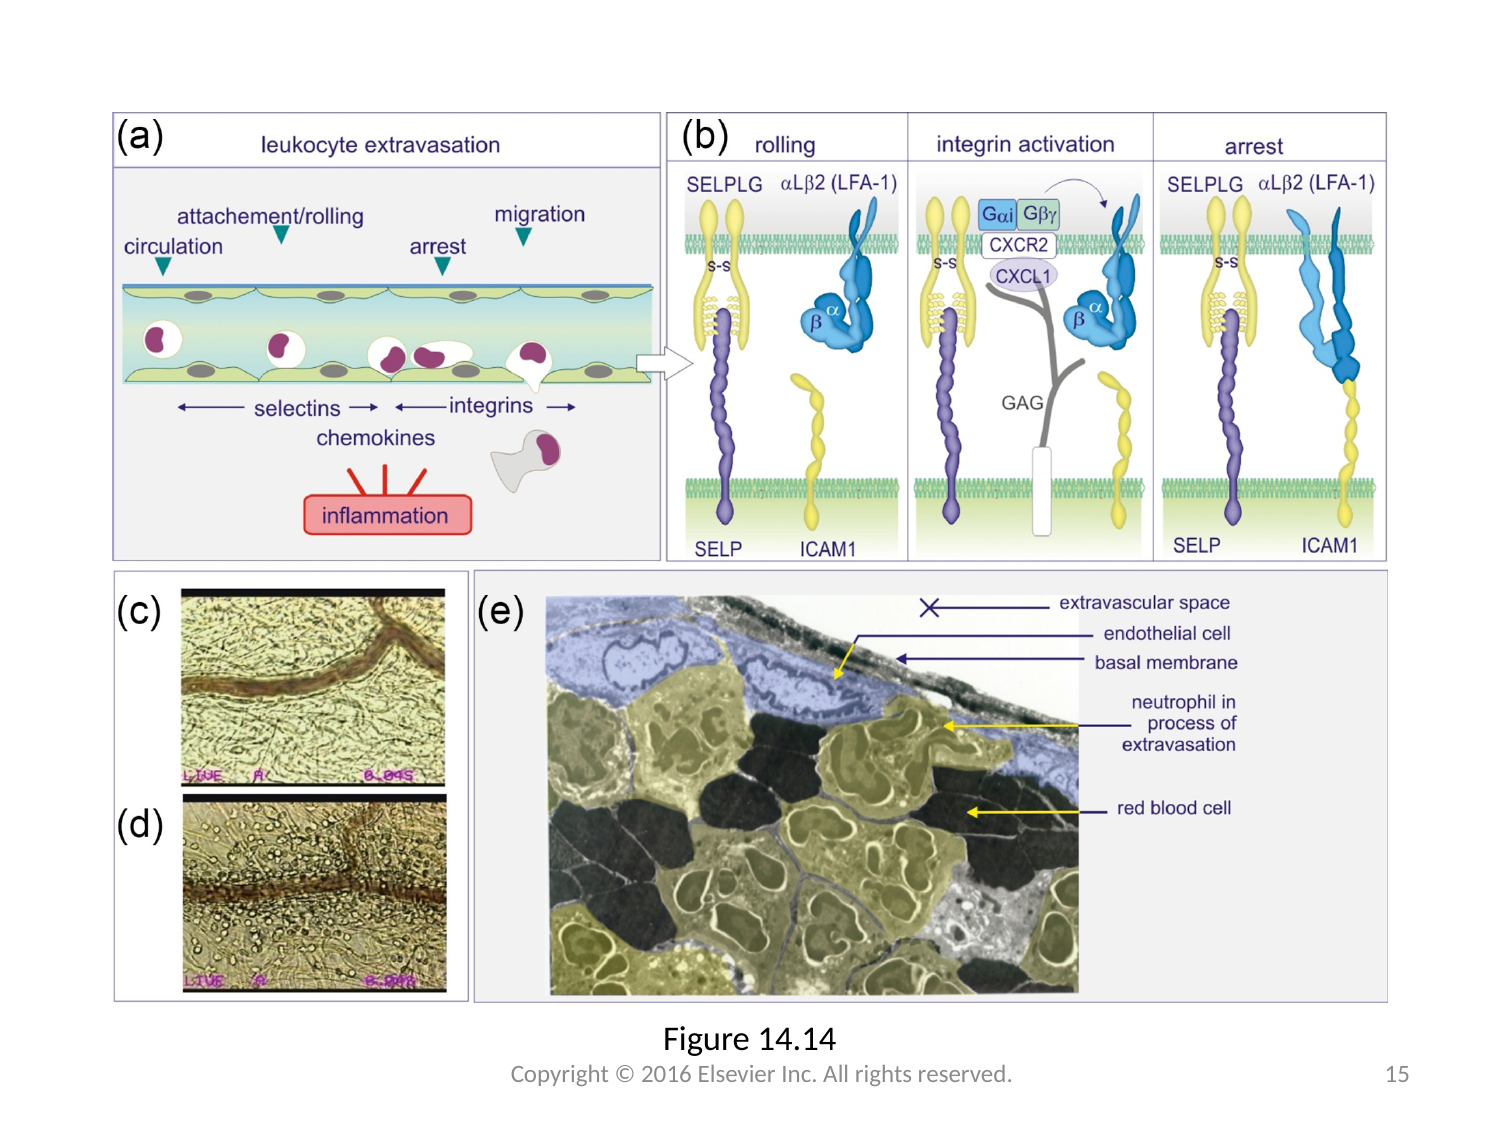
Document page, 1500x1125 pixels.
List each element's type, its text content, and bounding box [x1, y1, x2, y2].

footer Copyright © 2016 Elsevier Inc. All rights reserved. [474, 1074, 1050, 1103]
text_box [112, 112, 1388, 1066]
slide_number 15 [1074, 1042, 1425, 1103]
